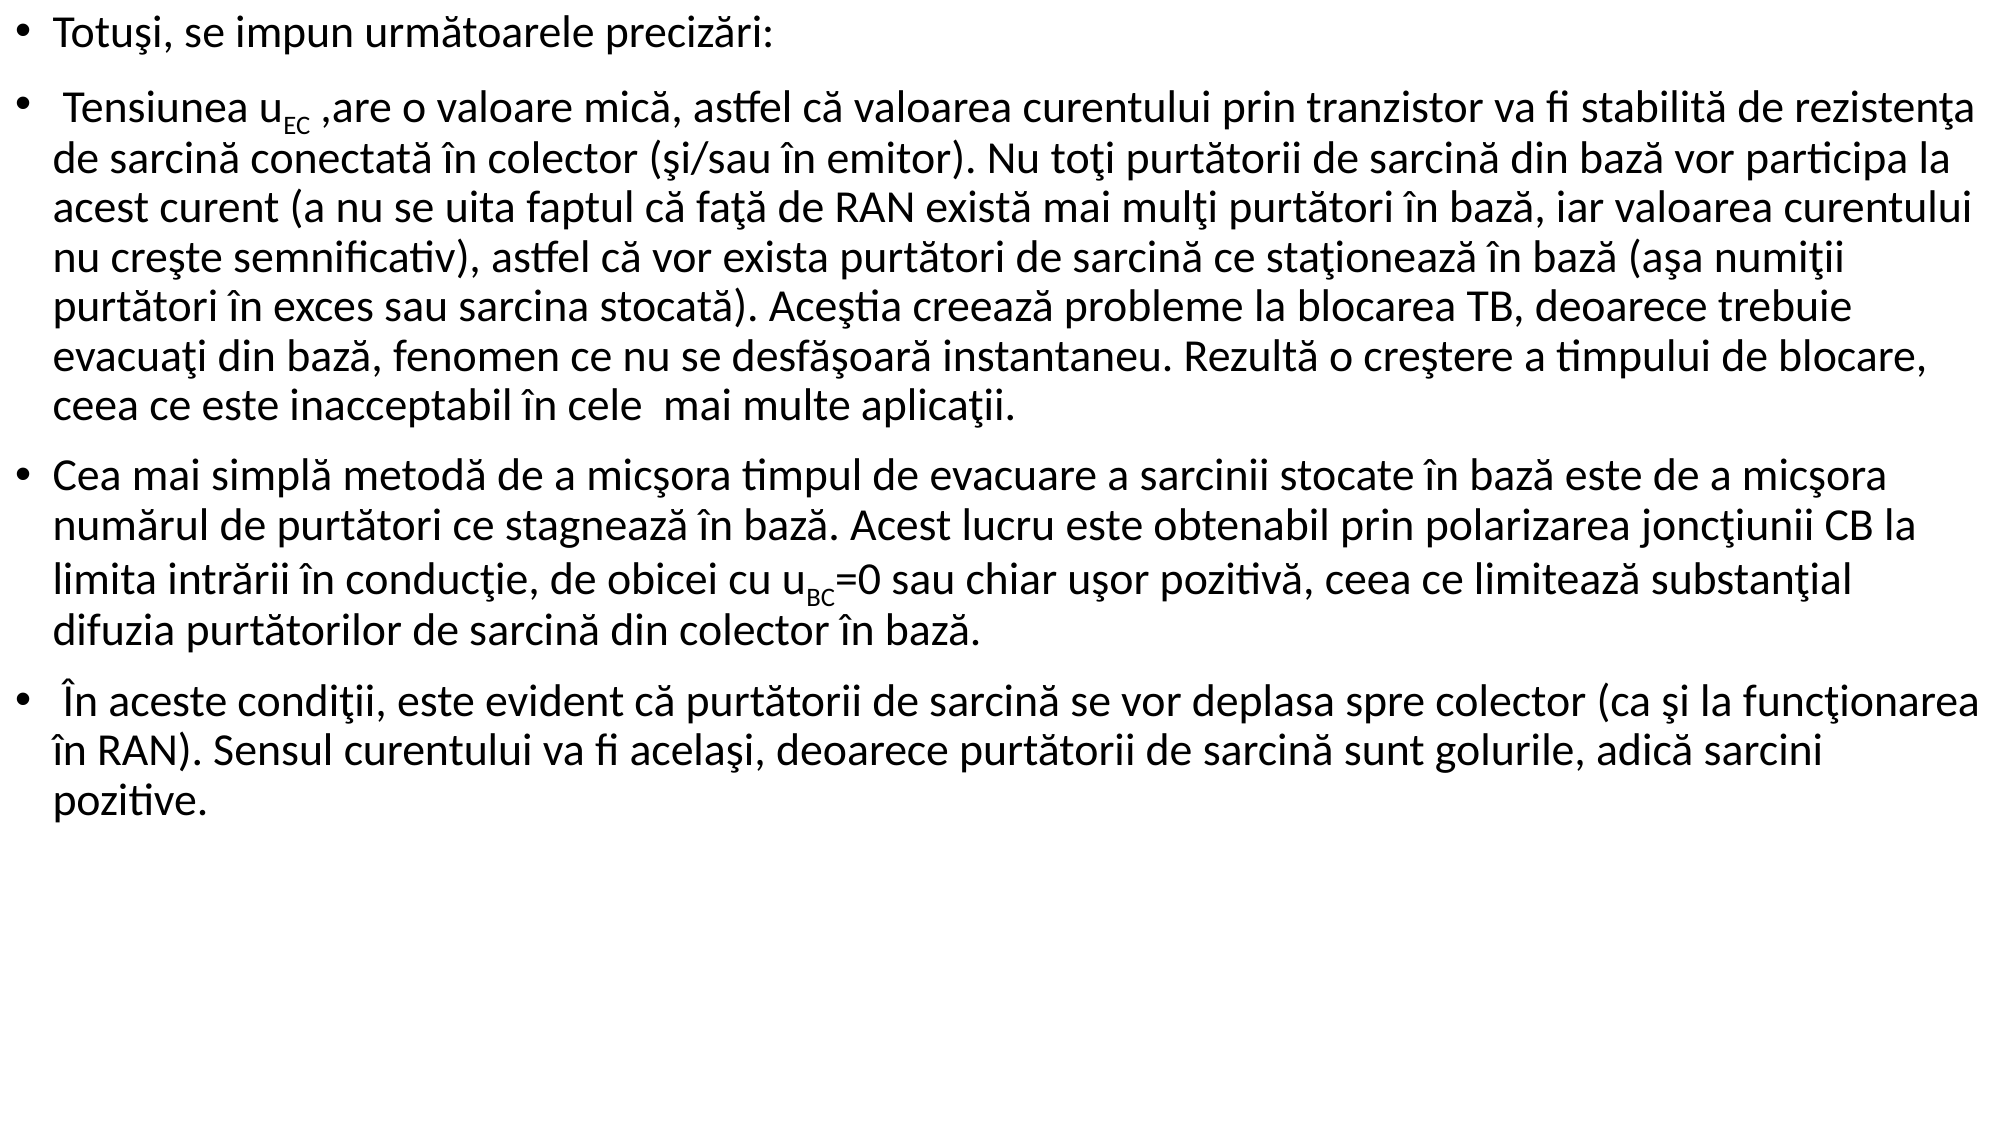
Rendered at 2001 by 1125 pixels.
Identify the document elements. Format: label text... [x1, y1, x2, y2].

list Totuşi, se impun următoarele precizări: Tensiunea uEC ,are o valoare mică, astfel că valoarea curentului prin tranzistor va fi stabilită de rezistenţa de sarcină conectată în colector (şi/sau în emitor). Nu toţi purtătorii de sarcină din bază vor participa la acest curent (a nu se uita faptul că faţă de RAN există mai mulţi purtători în bază, iar valoarea curentului nu creşte semnificativ), astfel că vor exista purtători de sarcină ce staţionează în bază (aşa numiţii purtători în exces sau sarcina stocată). Aceştia creează probleme la blocarea TB, deoarece trebuie evacuaţi din bază, fenomen ce nu se desfăşoară instantaneu. Rezultă o creştere a timpului de blocare, ceea ce este inacceptabil în cele mai multe aplicaţii. Cea mai simplă metodă de a micşora timpul de evacuare a sarcinii stocate în bază este de a micşora numărul de purtători ce stagnează în bază. Acest lucru este obtenabil prin polarizarea joncţiunii CB la limita intrării în conducţie, de obicei cu uBC=0 sau chiar uşor pozitivă, ceea ce limitează substanţial difuzia purtătorilor de sarcină din colector în bază. În aceste condiţii, este evident că purtătorii de sarcină se vor deplasa spre colector (ca şi la funcţionarea în RAN). Sensul curentului va fi acelaşi, deoarece purtătorii de sarcină sunt golurile, adică sarcini pozitive. [0, 0, 2000, 1125]
